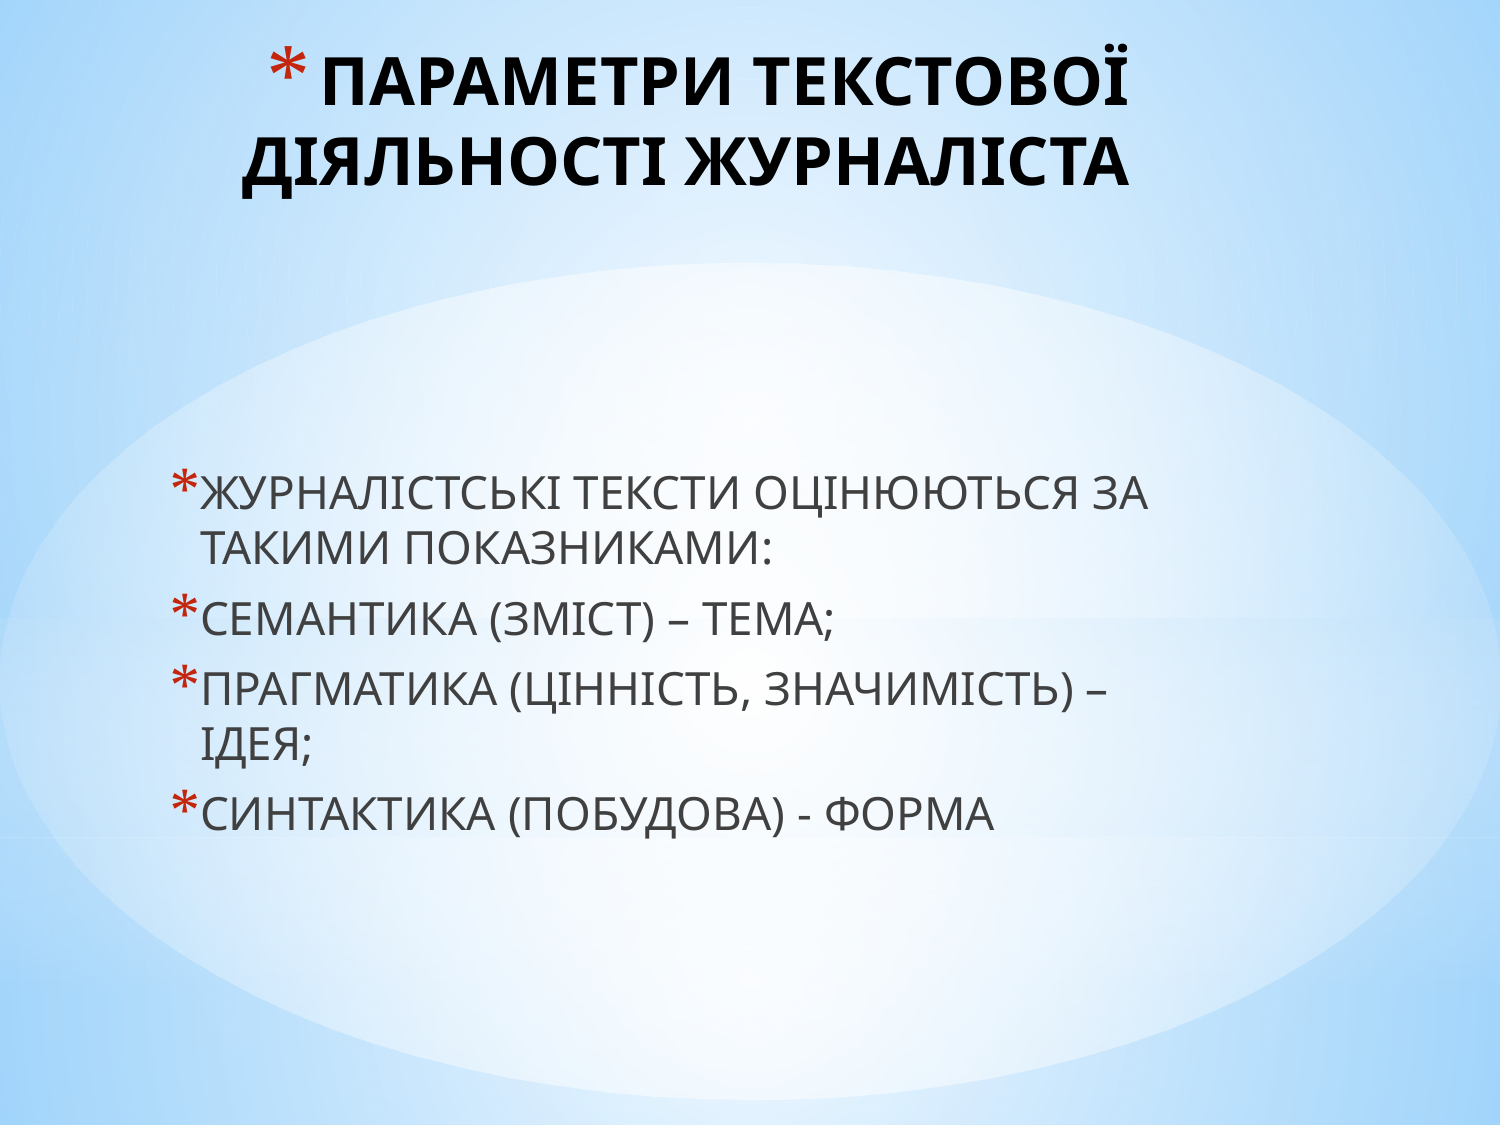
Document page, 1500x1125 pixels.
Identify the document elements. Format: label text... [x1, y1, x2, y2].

list ЖУРНАЛІСТСЬКІ ТЕКСТИ ОЦІНЮЮТЬСЯ ЗА ТАКИМИ ПОКАЗНИКАМИ: СЕМАНТИКА (ЗМІСТ) – ТЕМА; ПРАГМАТИКА (ЦІННІСТЬ, ЗНАЧИМІСТЬ) – ІДЕЯ; СИНТАКТИКА (ПОБУДОВА) - ФОРМА [147, 456, 1198, 1027]
title ПАРАМЕТРИ ТЕКСТОВОЇ ДІЯЛЬНОСТІ ЖУРНАЛІСТА [76, 30, 1145, 219]
